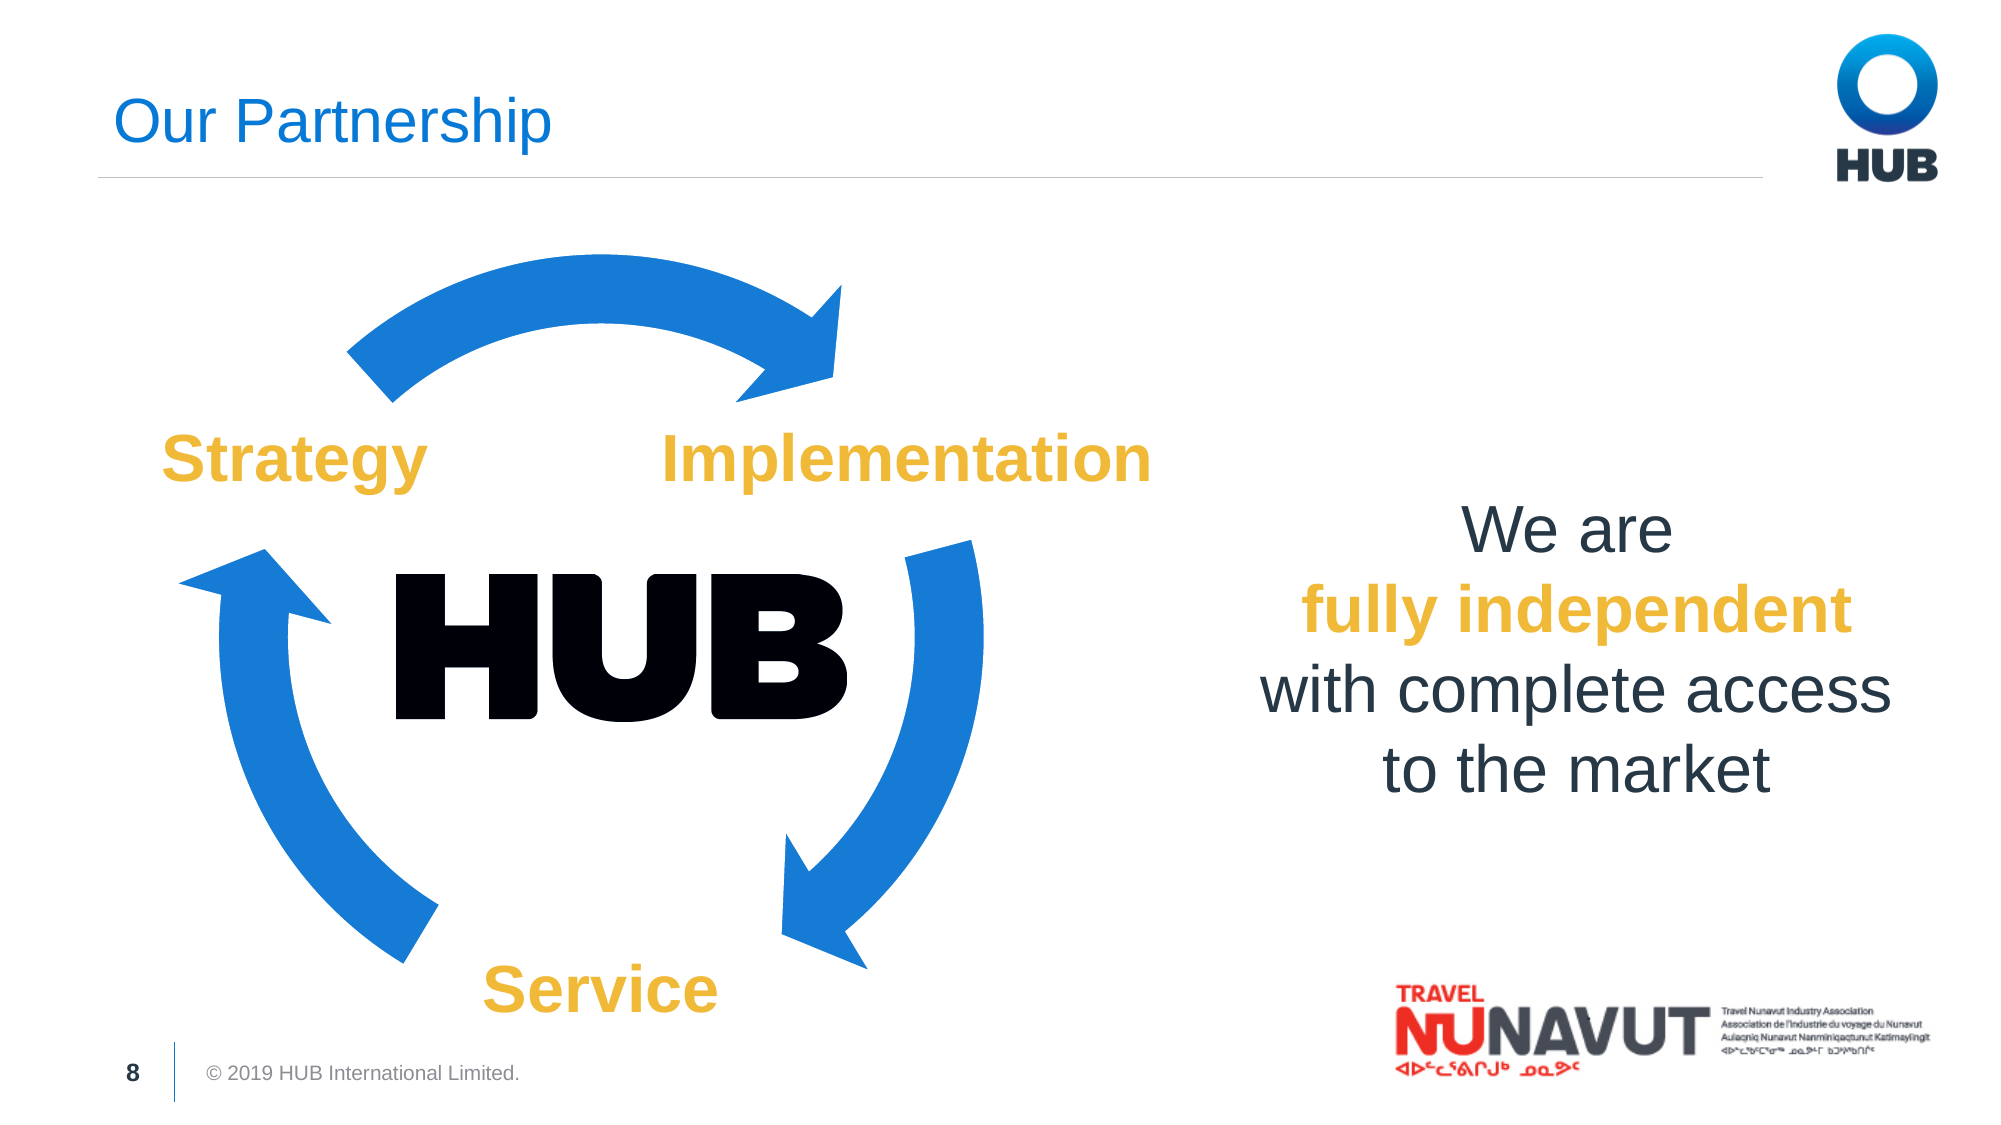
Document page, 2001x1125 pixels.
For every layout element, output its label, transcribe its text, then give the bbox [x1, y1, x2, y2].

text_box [0, 158, 1378, 1125]
title Our Partnership [98, 67, 1661, 178]
picture [1782, 2, 1992, 213]
picture [1337, 936, 1985, 1119]
picture [396, 574, 847, 722]
text_box We are fully independent with complete access to the market [1378, 478, 1911, 814]
